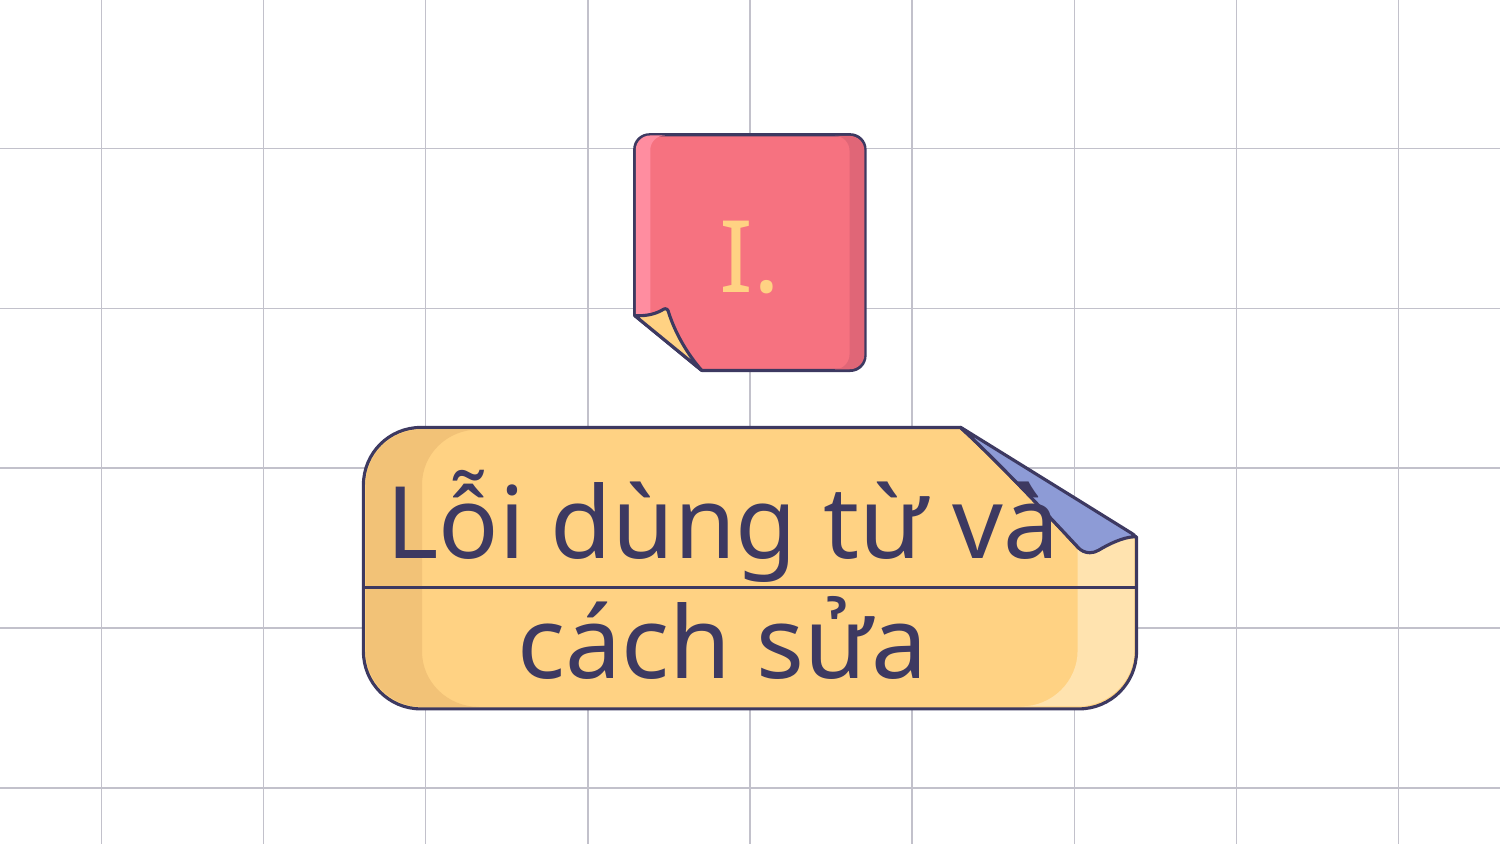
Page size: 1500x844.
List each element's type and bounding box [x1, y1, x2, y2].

text_box [634, 134, 866, 371]
text_box [363, 427, 1138, 710]
